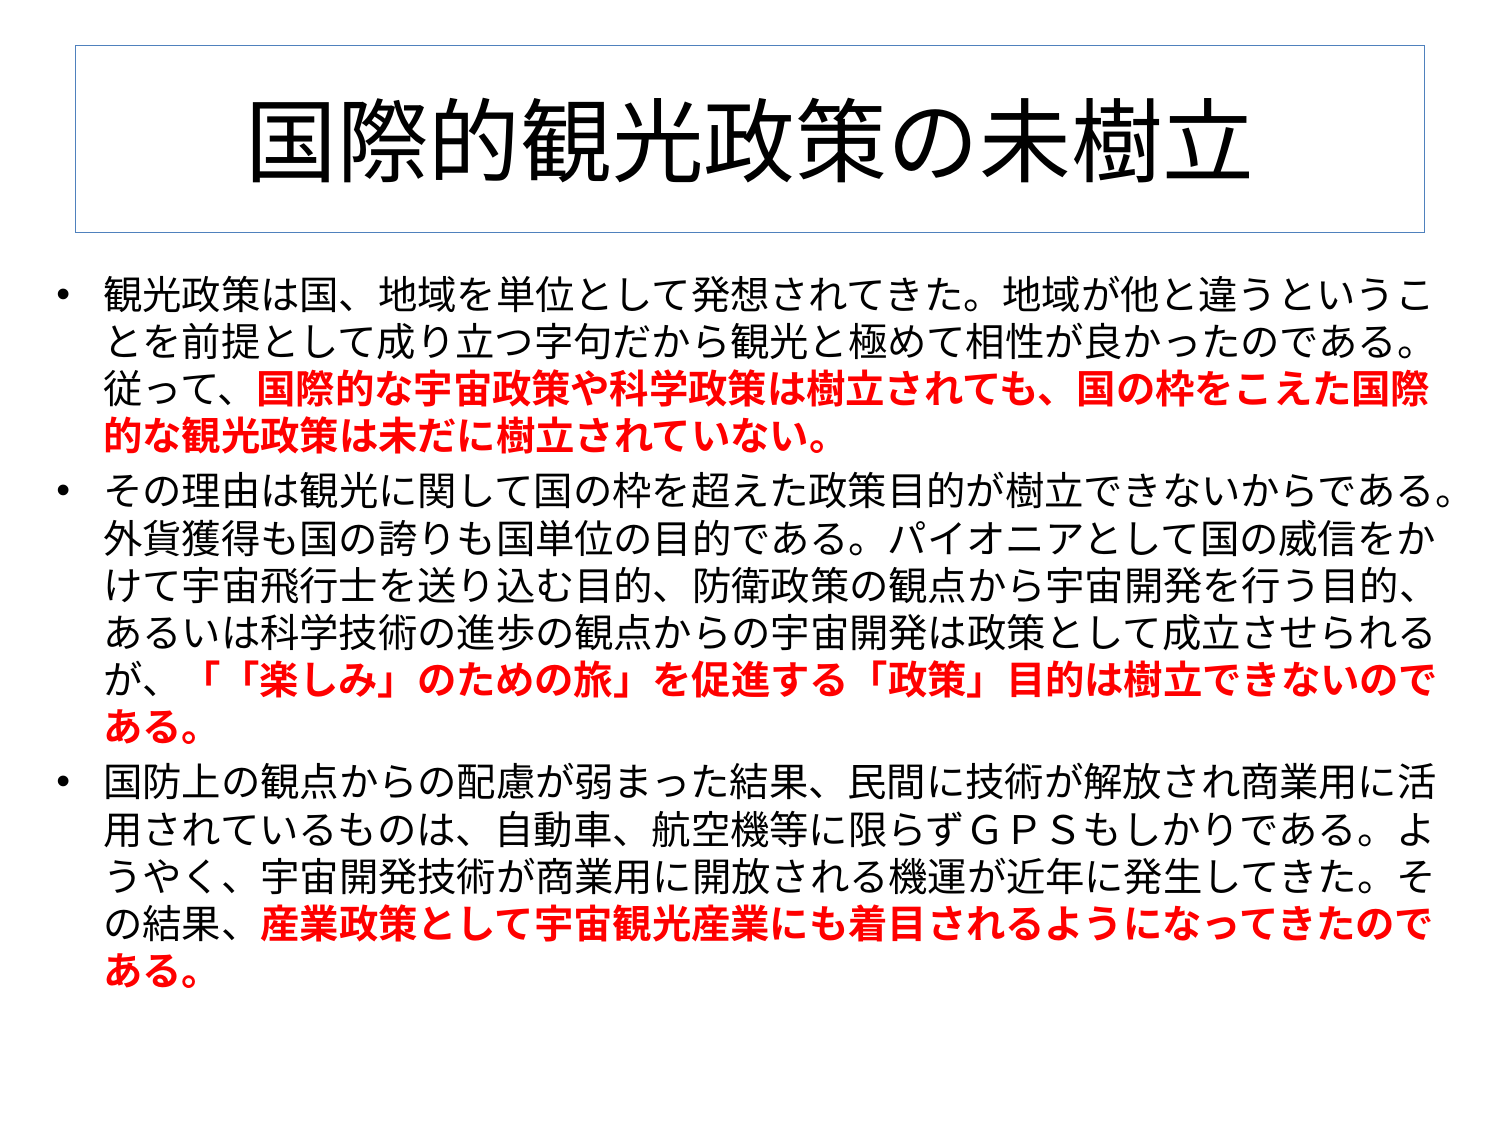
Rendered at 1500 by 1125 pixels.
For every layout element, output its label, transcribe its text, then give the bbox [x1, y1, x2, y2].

list 観光政策は国、地域を単位として発想されてきた。地域が他と違うということを前提として成り立つ字句だから観光と極めて相性が良かったのである。従って、国際的な宇宙政策や科学政策は樹立されても、国の枠をこえた国際的な観光政策は未だに樹立されていない。 その理由は観光に関して国の枠を超えた政策目的が樹立できないからである。外貨獲得も国の誇りも国単位の目的である。パイオニアとして国の威信をかけて宇宙飛行士を送り込む目的、防衛政策の観点から宇宙開発を行う目的、あるいは科学技術の進歩の観点からの宇宙開発は政策として成立させられるが、「「楽しみ」のための旅」を促進する「政策」目的は樹立できないのである。 国防上の観点からの配慮が弱まった結果、民間に技術が解放され商業用に活用されているものは、自動車、航空機等に限らずＧＰＳもしかりである。ようやく、宇宙開発技術が商業用に開放される機運が近年に発生してきた。その結果、産業政策として宇宙観光産業にも着目されるようになってきたのである。 [41, 262, 1471, 1005]
title 国際的観光政策の未樹立 [75, 45, 1425, 233]
